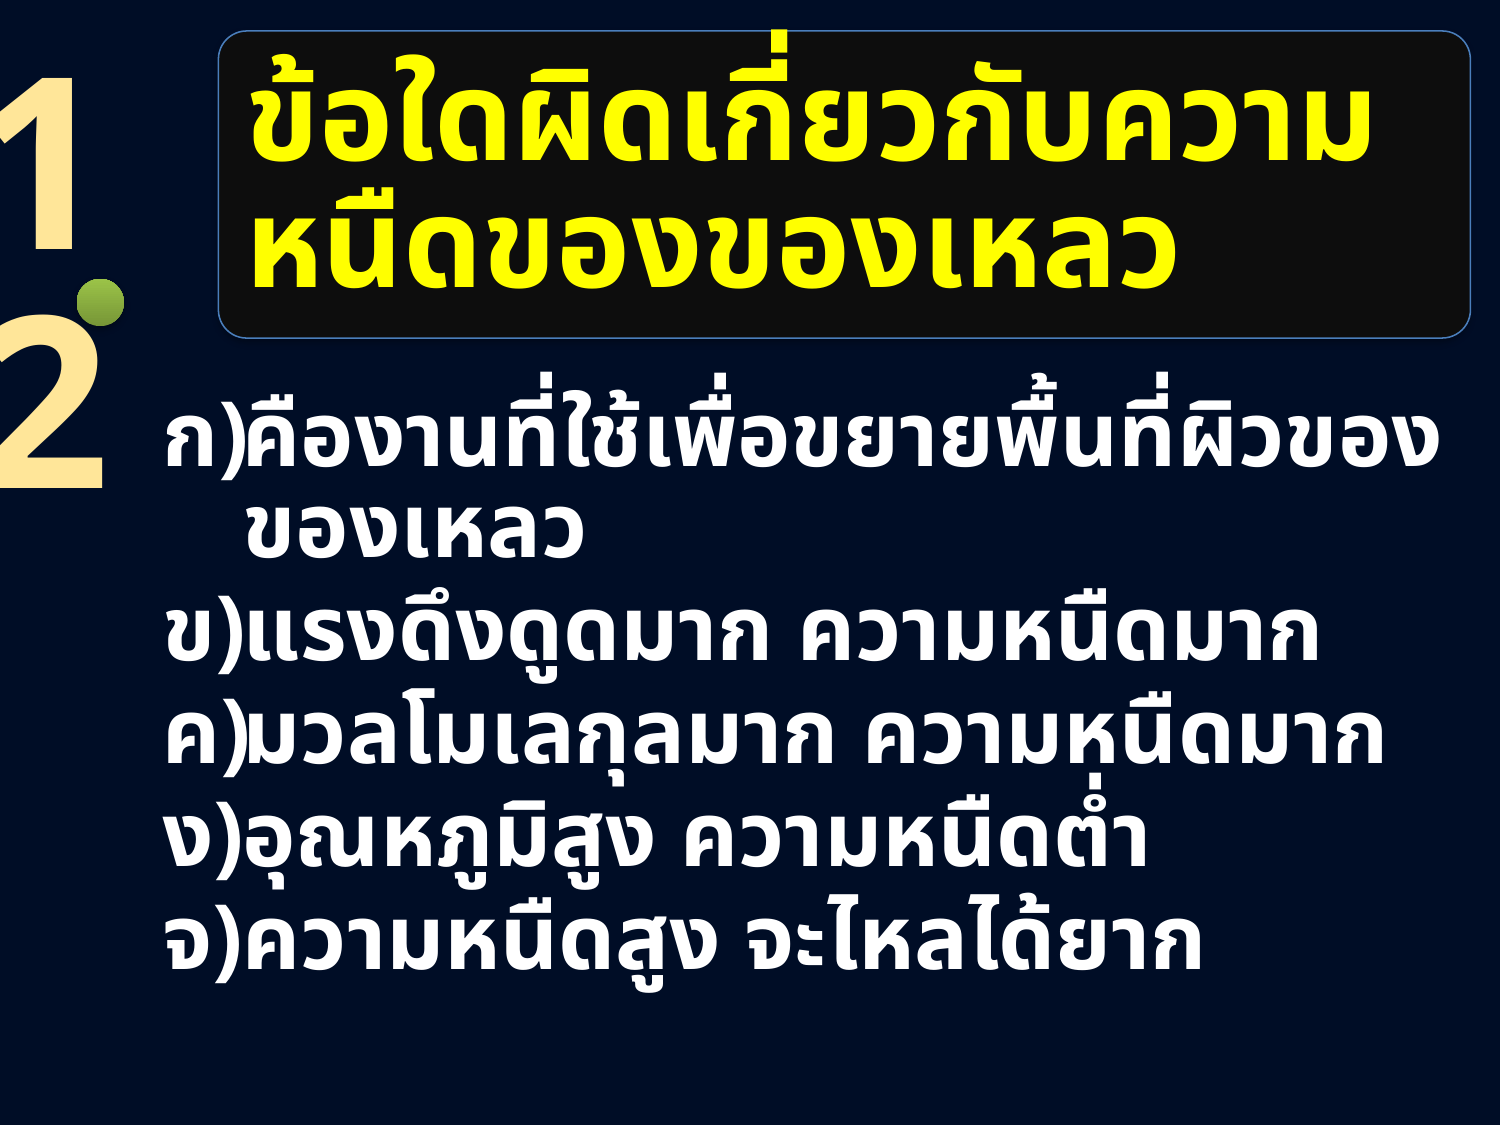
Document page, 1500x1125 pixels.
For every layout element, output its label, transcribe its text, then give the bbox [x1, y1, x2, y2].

list คืองานที่ใช้เพื่อขยายพื้นที่ผิวของของเหลว แรงดึงดูดมาก ความหนืดมาก มวลโมเลกุลมาก ความหนืดมาก อุณหภูมิสูง ความหนืดต่ำ ความหนืดสูง จะไหลได้ยาก [147, 385, 1471, 1005]
text_box [76, 278, 124, 327]
slide_number 12 [0, 42, 231, 303]
title ข้อใดผิดเกี่ยวกับความหนืดของของเหลว [230, 45, 1471, 327]
